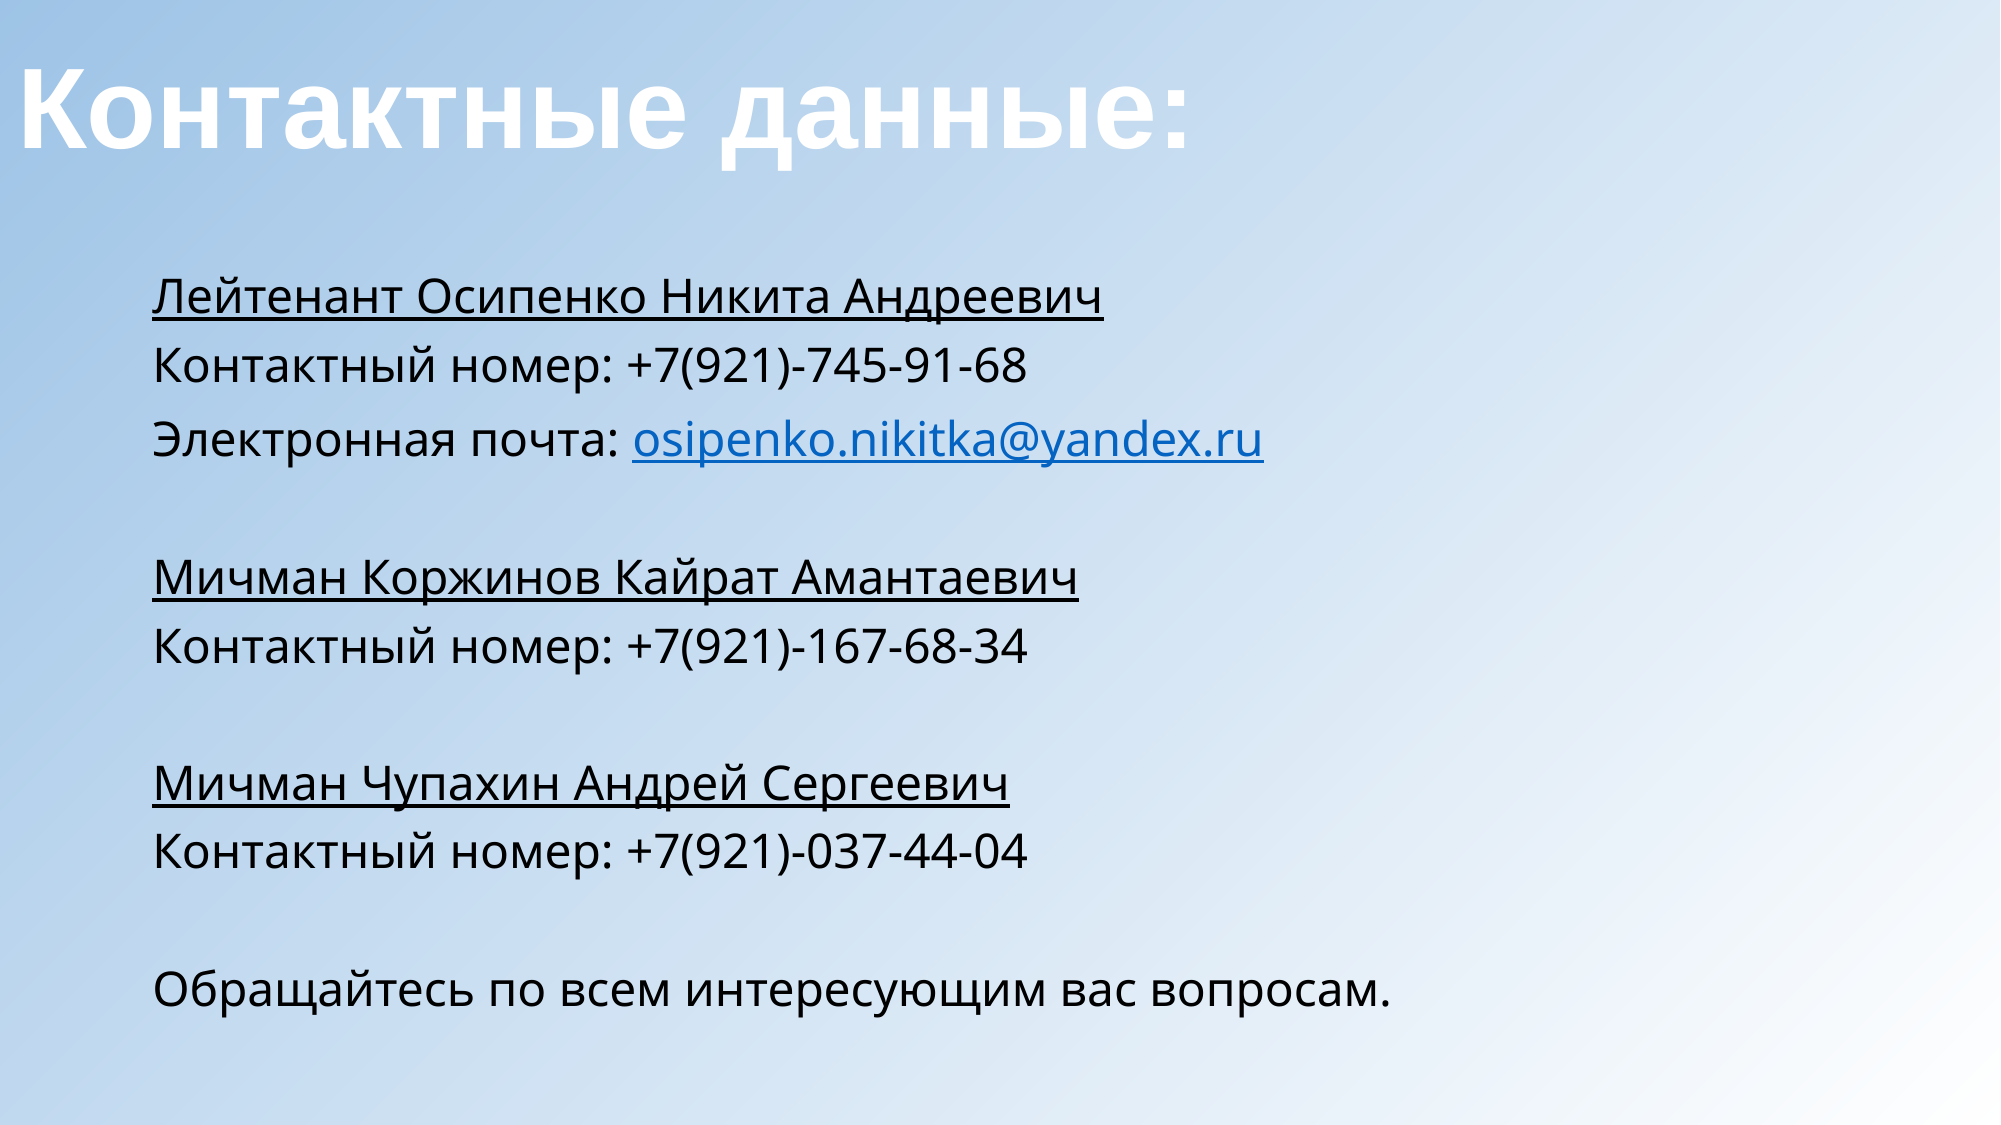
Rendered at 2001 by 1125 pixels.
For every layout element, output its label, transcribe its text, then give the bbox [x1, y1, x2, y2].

list Лейтенант Осипенко Никита Андреевич Контактный номер: +7(921)-745-91-68 Электронная почта: osipenko.nikitka@yandex.ru Мичман Коржинов Кайрат Амантаевич Контактный номер: +7(921)-167-68-34 Мичман Чупахин Андрей Сергеевич Контактный номер: +7(921)-037-44-04 Обращайтесь по всем интересующим вас вопросам. [137, 190, 1863, 1026]
title Контактные данные: [2, 2, 1728, 220]
